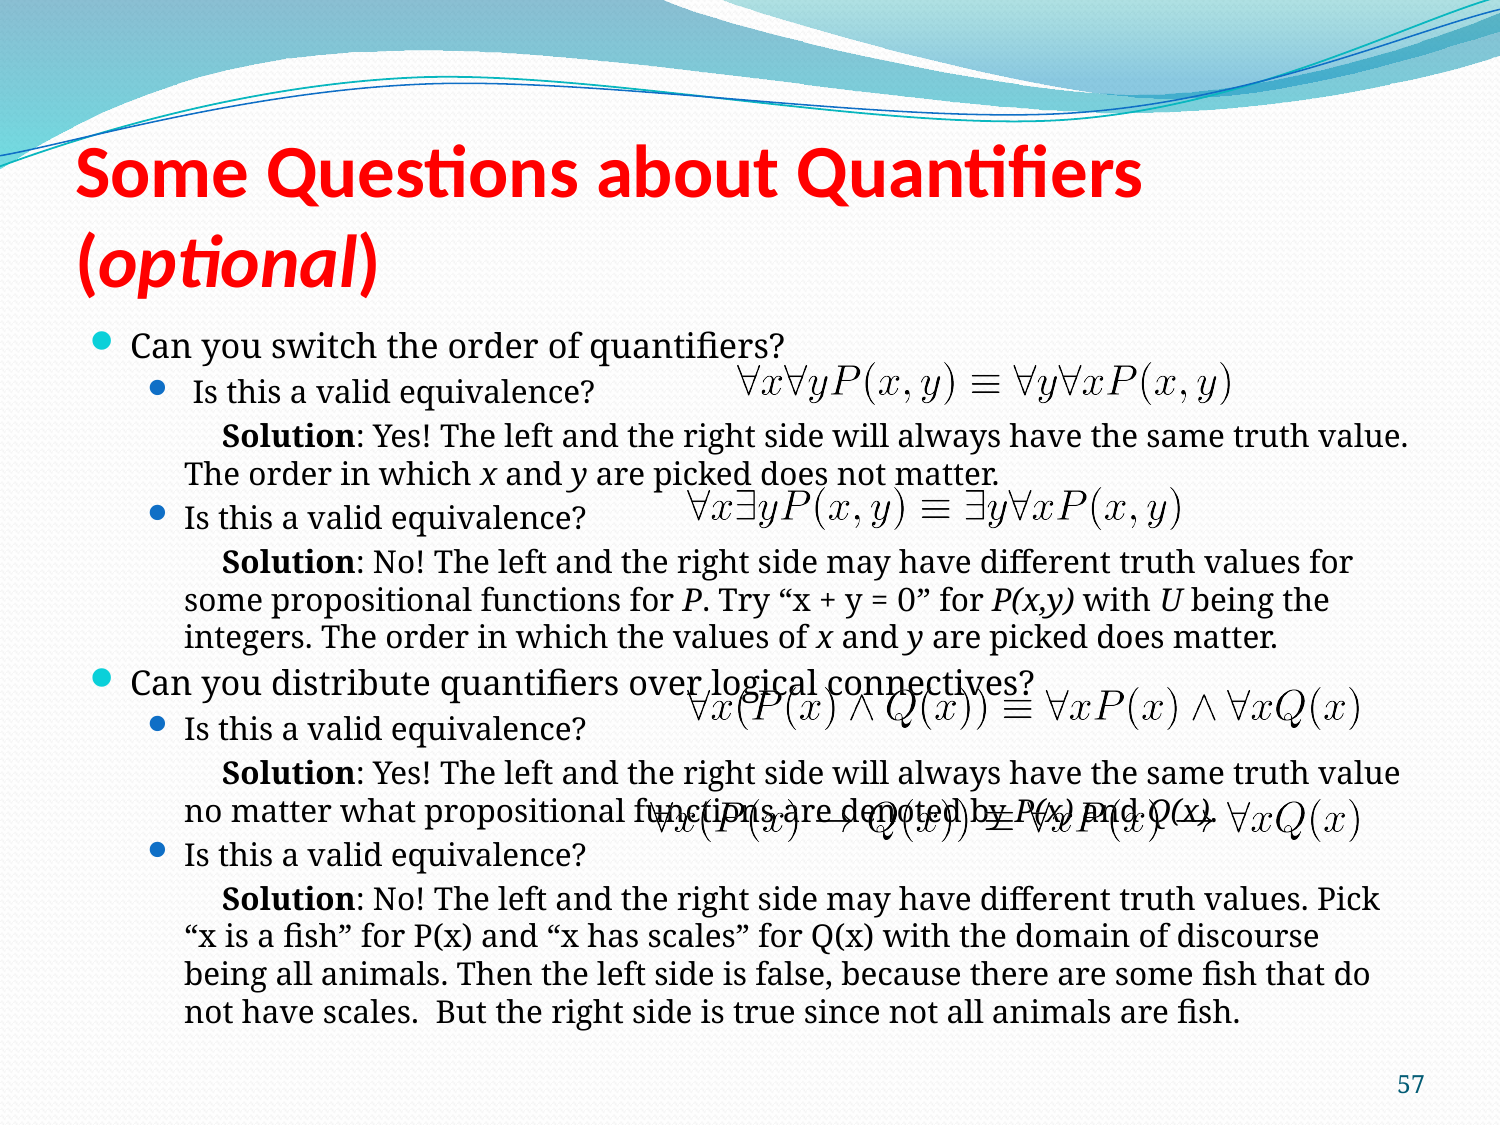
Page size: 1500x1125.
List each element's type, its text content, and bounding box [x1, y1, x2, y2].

list Can you switch the order of quantifiers? Is this a valid equivalence? Solution: Yes! The left and the right side will always have the same truth value. The order in which x and y are picked does not matter. Is this a valid equivalence? Solution: No! The left and the right side may have different truth values for some propositional functions for P. Try “x + y = 0” for P(x,y) with U being the integers. The order in which the values of x and y are picked does matter. Can you distribute quantifiers over logical connectives? Is this a valid equivalence? Solution: Yes! The left and the right side will always have the same truth value no matter what propositional functions are denoted by P(x) and Q(x). Is this a valid equivalence? Solution: No! The left and the right side may have different truth values. Pick “x is a fish” for P(x) and “x has scales” for Q(x) with the domain of discourse being all animals. Then the left side is false, because there are some fish that do not have scales. But the right side is true since not all animals are fish. [75, 317, 1425, 1038]
title Some Questions about Quantifiers (optional) [75, 115, 1425, 303]
picture [687, 487, 1181, 530]
slide_number 57 [1299, 1042, 1425, 1103]
picture [737, 362, 1231, 405]
picture [649, 799, 1359, 843]
picture [687, 687, 1360, 730]
